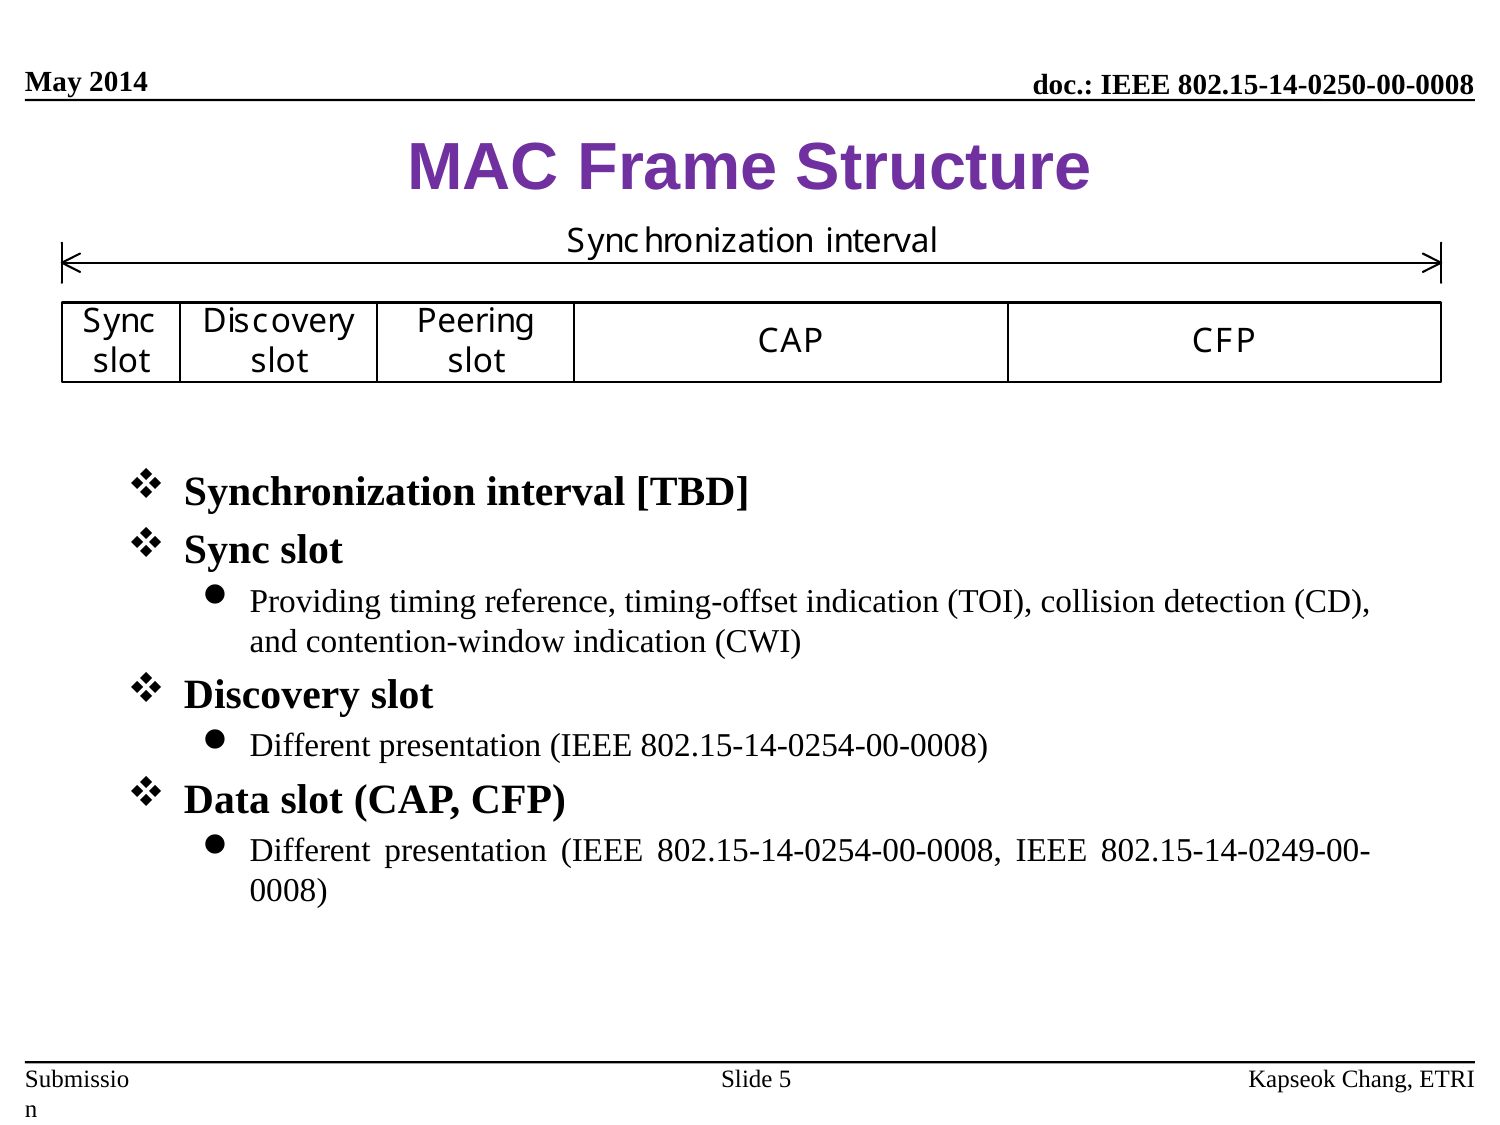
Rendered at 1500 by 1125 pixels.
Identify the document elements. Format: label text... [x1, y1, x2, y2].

list Synchronization interval [TBD] Sync slot Providing timing reference, timing-offset indication (TOI), collision detection (CD), and contention-window indication (CWI) Discovery slot Different presentation (IEEE 802.15-14-0254-00-0008) Data slot (CAP, CFP) Different presentation (IEEE 802.15-14-0254-00-0008, IEEE 802.15-14-0249-00-0008) [112, 455, 1388, 1048]
title MAC Frame Structure [24, 99, 1476, 226]
picture [57, 212, 1443, 394]
slide_number Slide 5 [711, 1062, 801, 1093]
